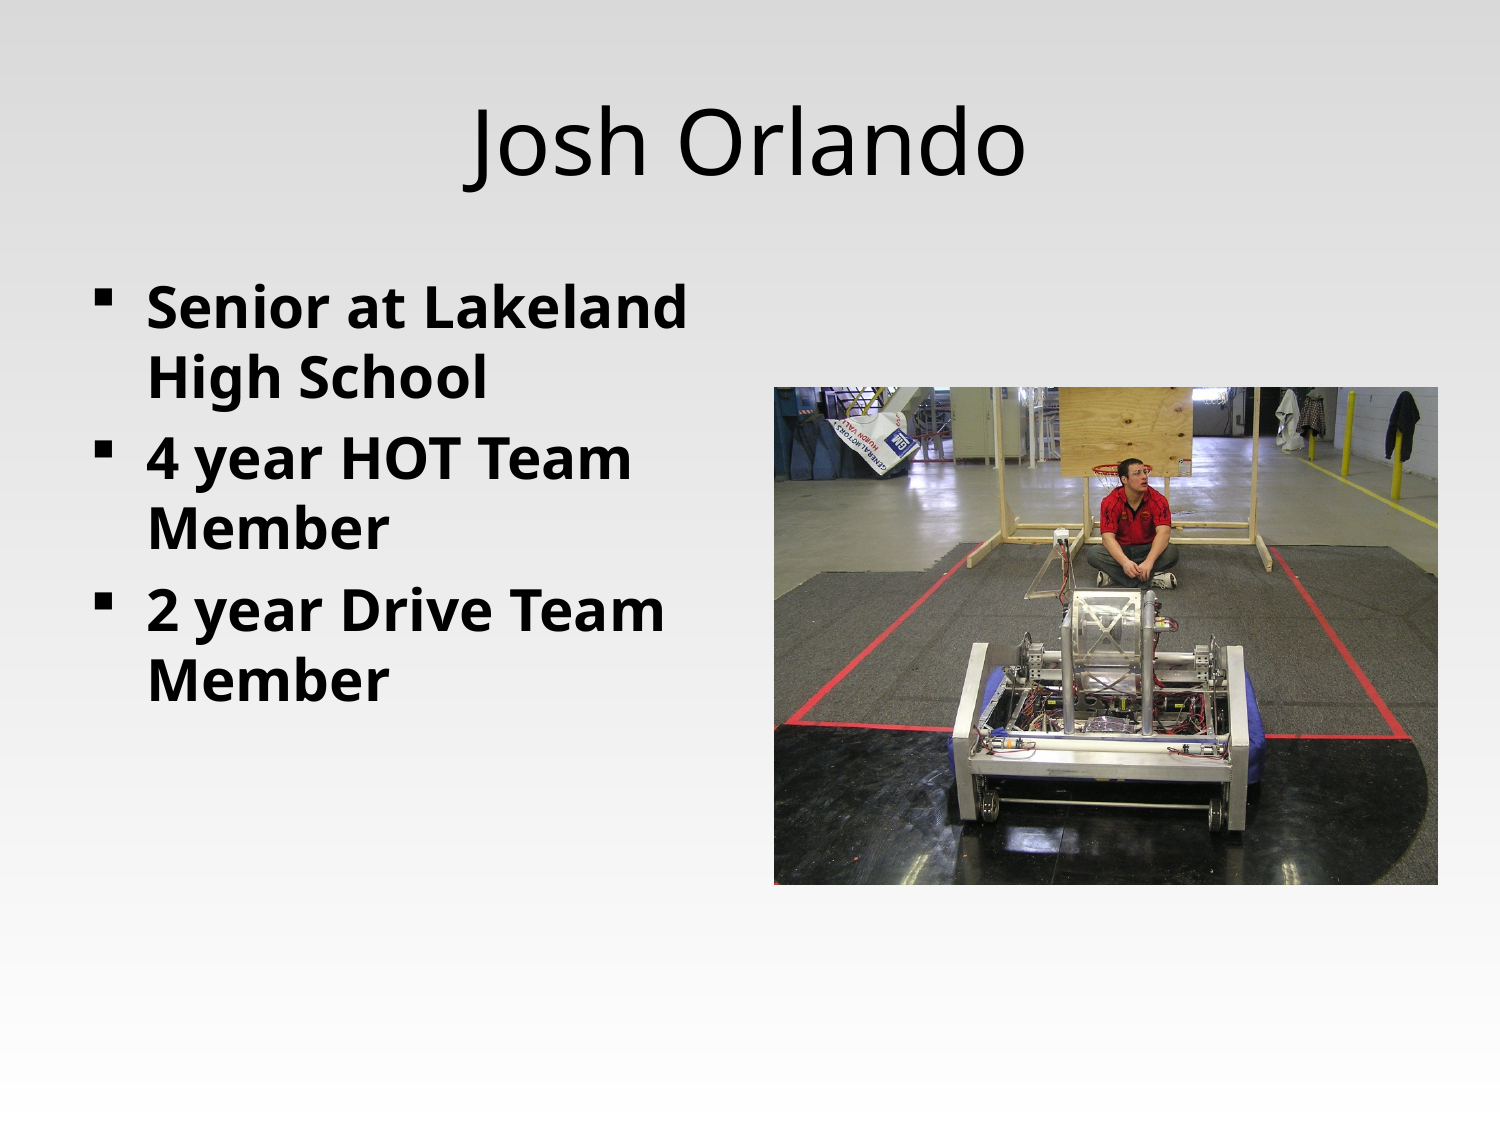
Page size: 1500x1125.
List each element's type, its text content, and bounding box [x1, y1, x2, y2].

picture [774, 387, 1438, 885]
list Senior at Lakeland High School 4 year HOT Team Member 2 year Drive Team Member [75, 262, 738, 1005]
title Josh Orlando [75, 45, 1425, 233]
